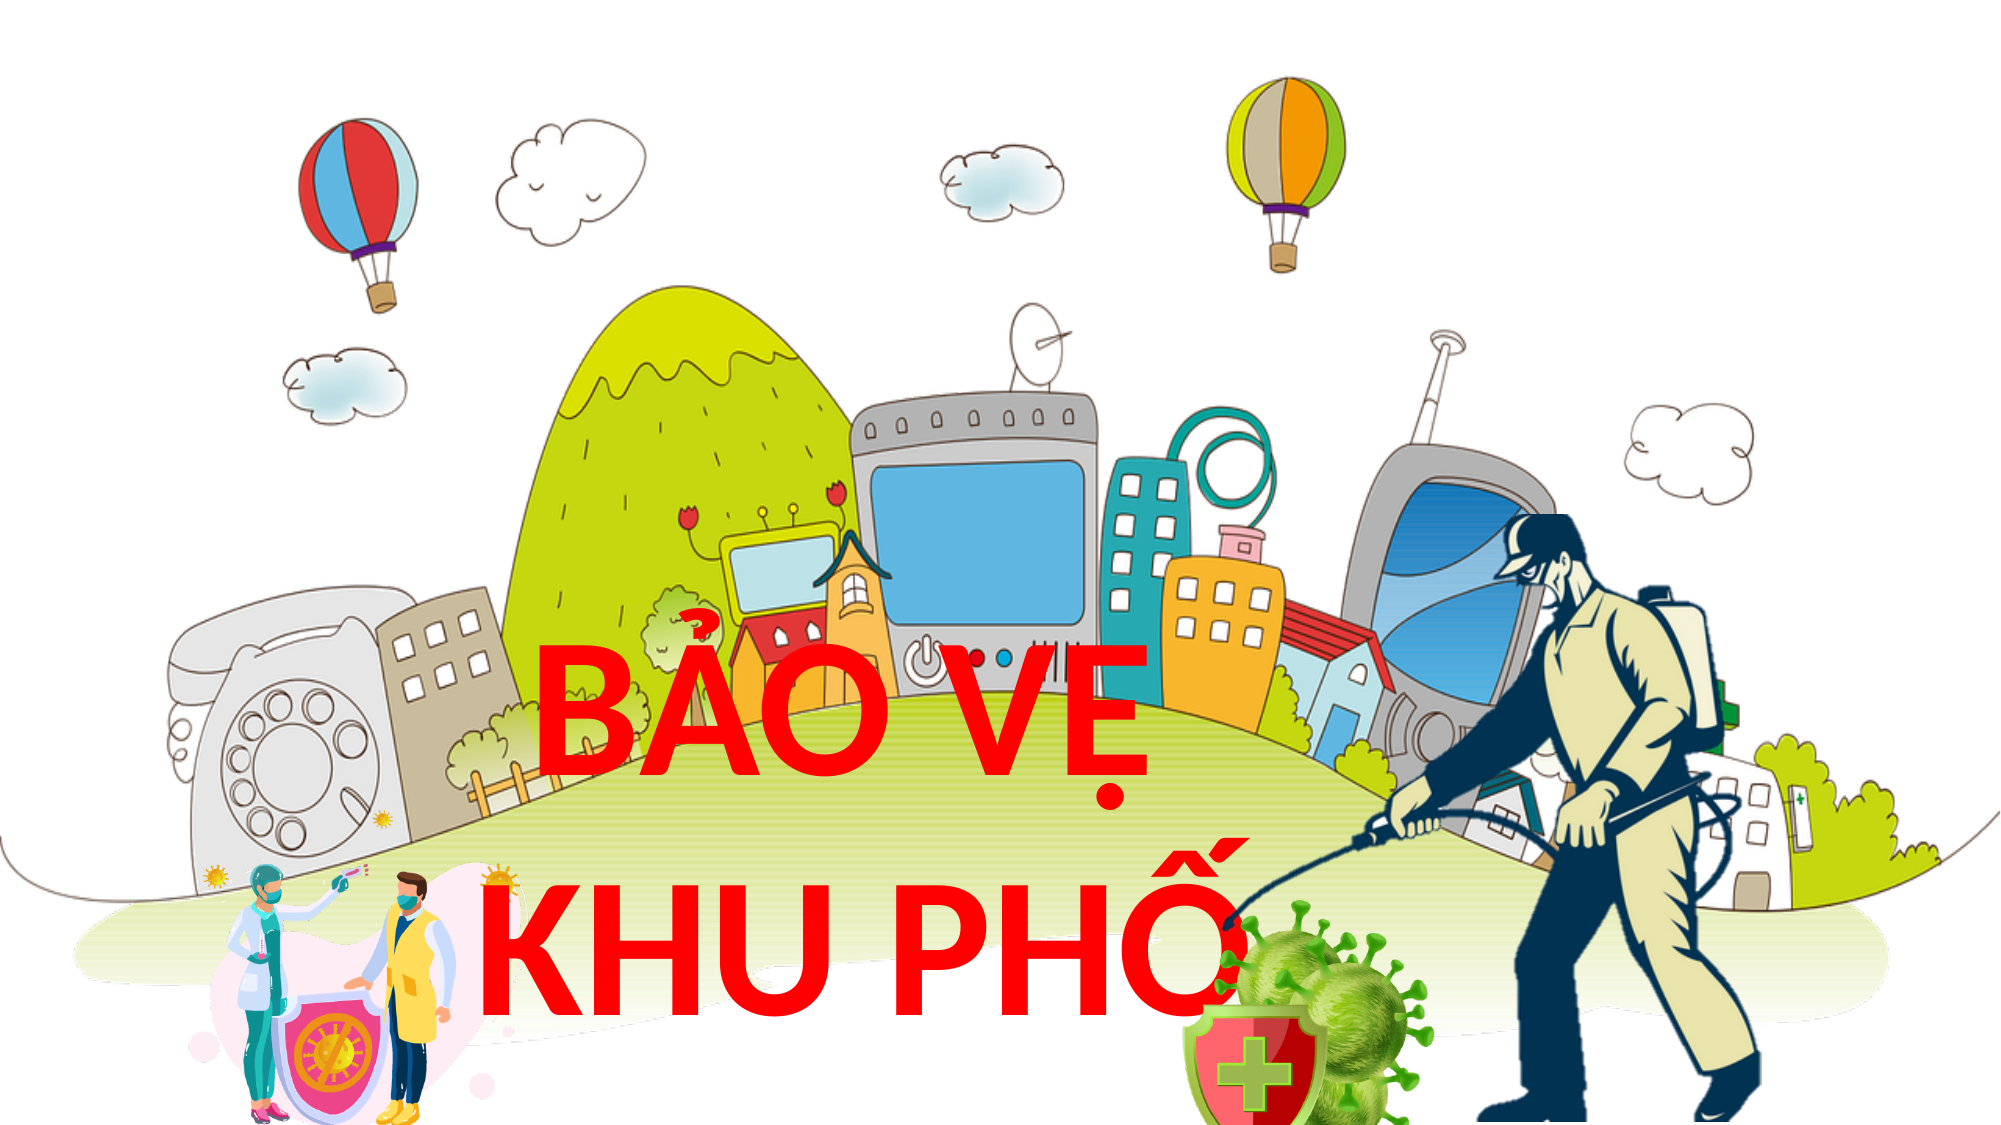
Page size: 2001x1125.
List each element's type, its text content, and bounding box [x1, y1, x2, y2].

text_box BẢO VỆ KHU PHỐ [208, 568, 1108, 1063]
picture [0, 0, 2001, 1125]
